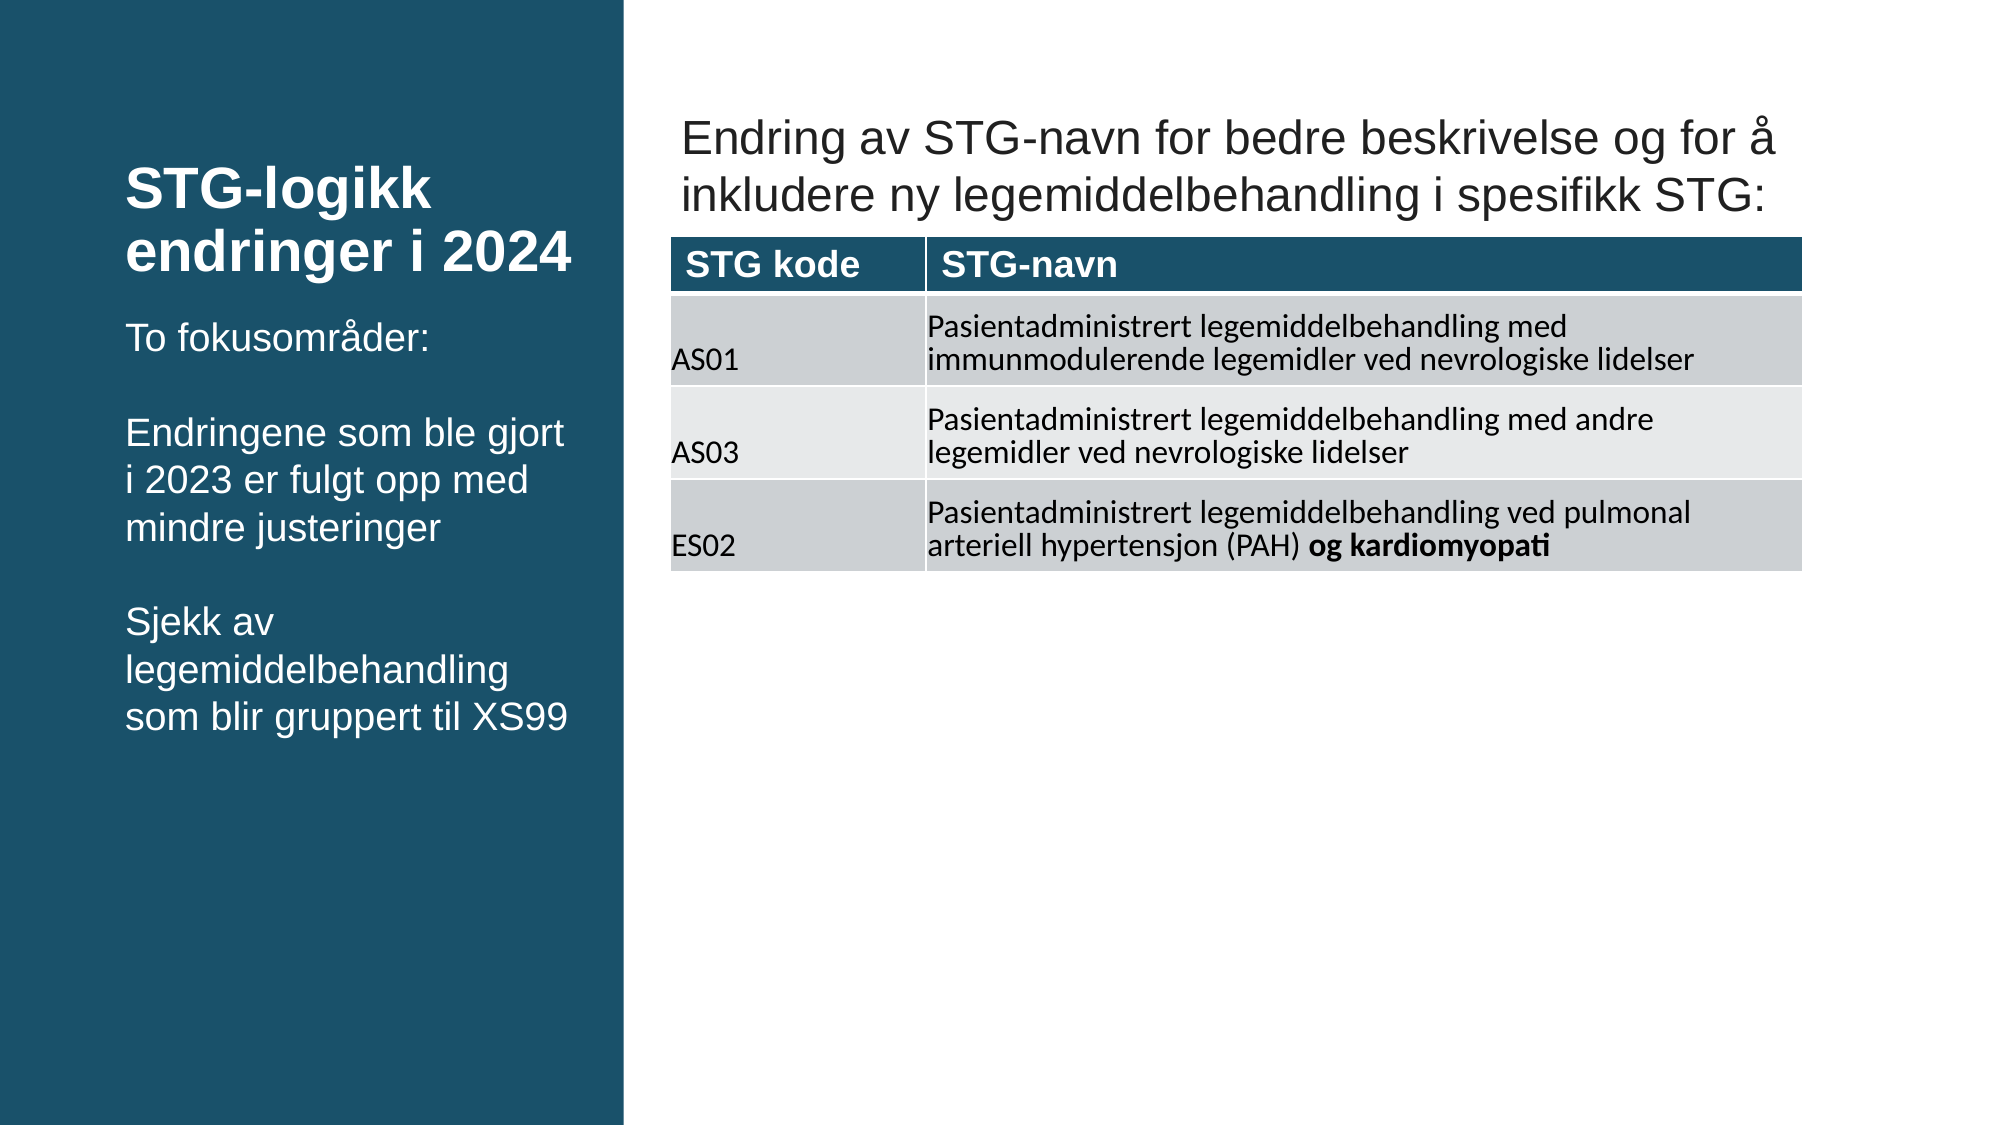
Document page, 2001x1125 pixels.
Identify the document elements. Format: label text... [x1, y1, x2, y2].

table_cell ES02 [671, 480, 925, 571]
list Endring av STG-navn for bedre beskrivelse og for å inkludere ny legemiddelbehandling i spesifikk STG: [681, 106, 1948, 932]
title STG-logikk endringer i 2024 [124, 158, 583, 297]
table_cell Pasientadministrert legemiddelbehandling med andre legemidler ved nevrologiske lidelser [927, 387, 1802, 478]
table_cell AS03 [671, 387, 925, 478]
table_cell Pasientadministrert legemiddelbehandling ved pulmonal arteriell hypertensjon (PAH) og kardiomyopati [927, 480, 1802, 571]
table_header STG-navn [927, 237, 1802, 291]
table_header STG kode [671, 237, 925, 291]
table_cell Pasientadministrert legemiddelbehandling med immunmodulerende legemidler ved nevrologiske lidelser [927, 296, 1802, 385]
list To fokusområder: Endringene som ble gjort i 2023 er fulgt opp med mindre justeringer Sjekk av legemiddelbehandling som blir gruppert til XS99 [124, 311, 583, 1073]
table_cell AS01 [671, 296, 925, 385]
